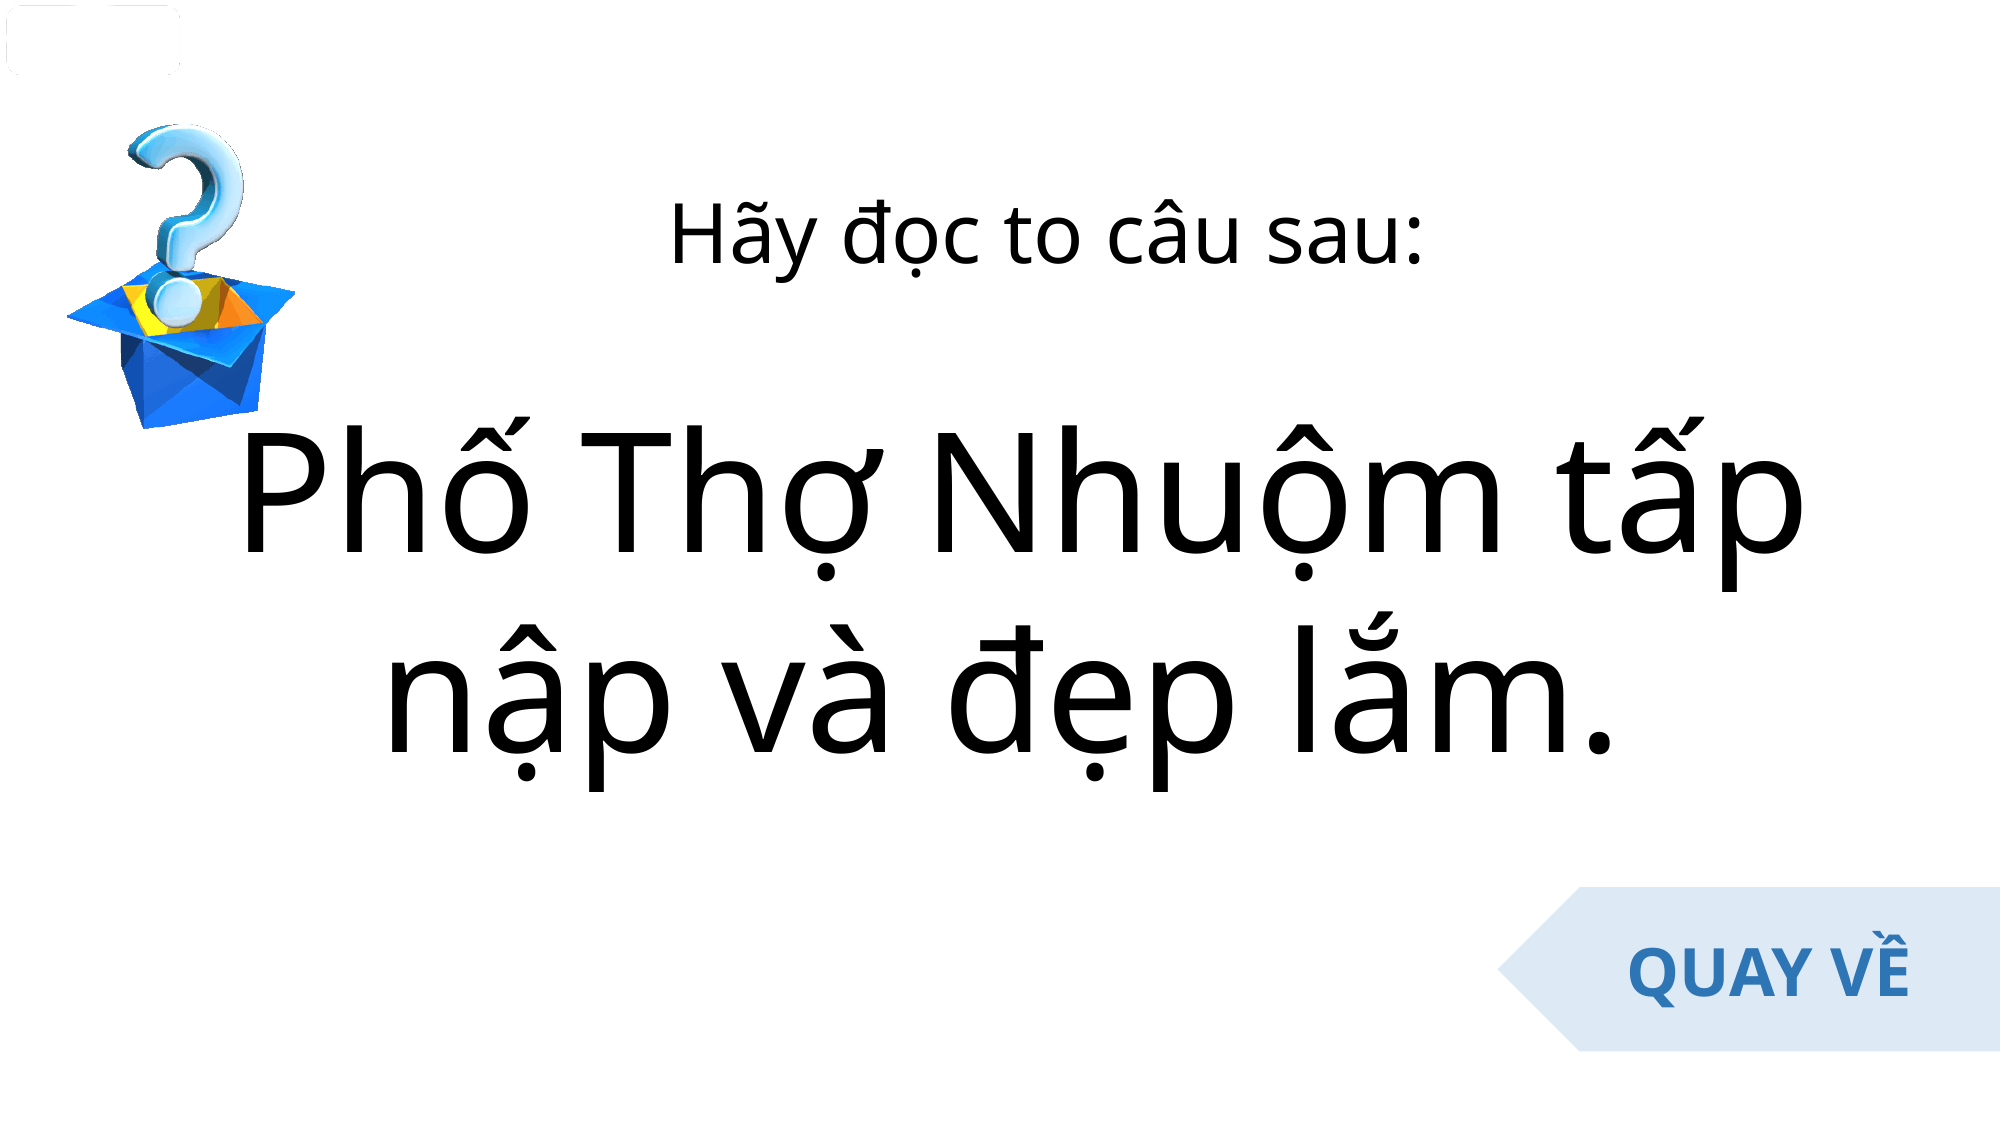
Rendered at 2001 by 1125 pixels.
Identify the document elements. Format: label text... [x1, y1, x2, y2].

text_box QUAY VỀ [1497, 887, 2000, 1052]
picture [46, 115, 314, 442]
picture [0, 0, 186, 81]
text_box Phố Thợ Nhuộm tấp nập và đẹp lắm. [163, 378, 1882, 794]
text_box Hãy đọc to câu sau: [407, 173, 1687, 289]
